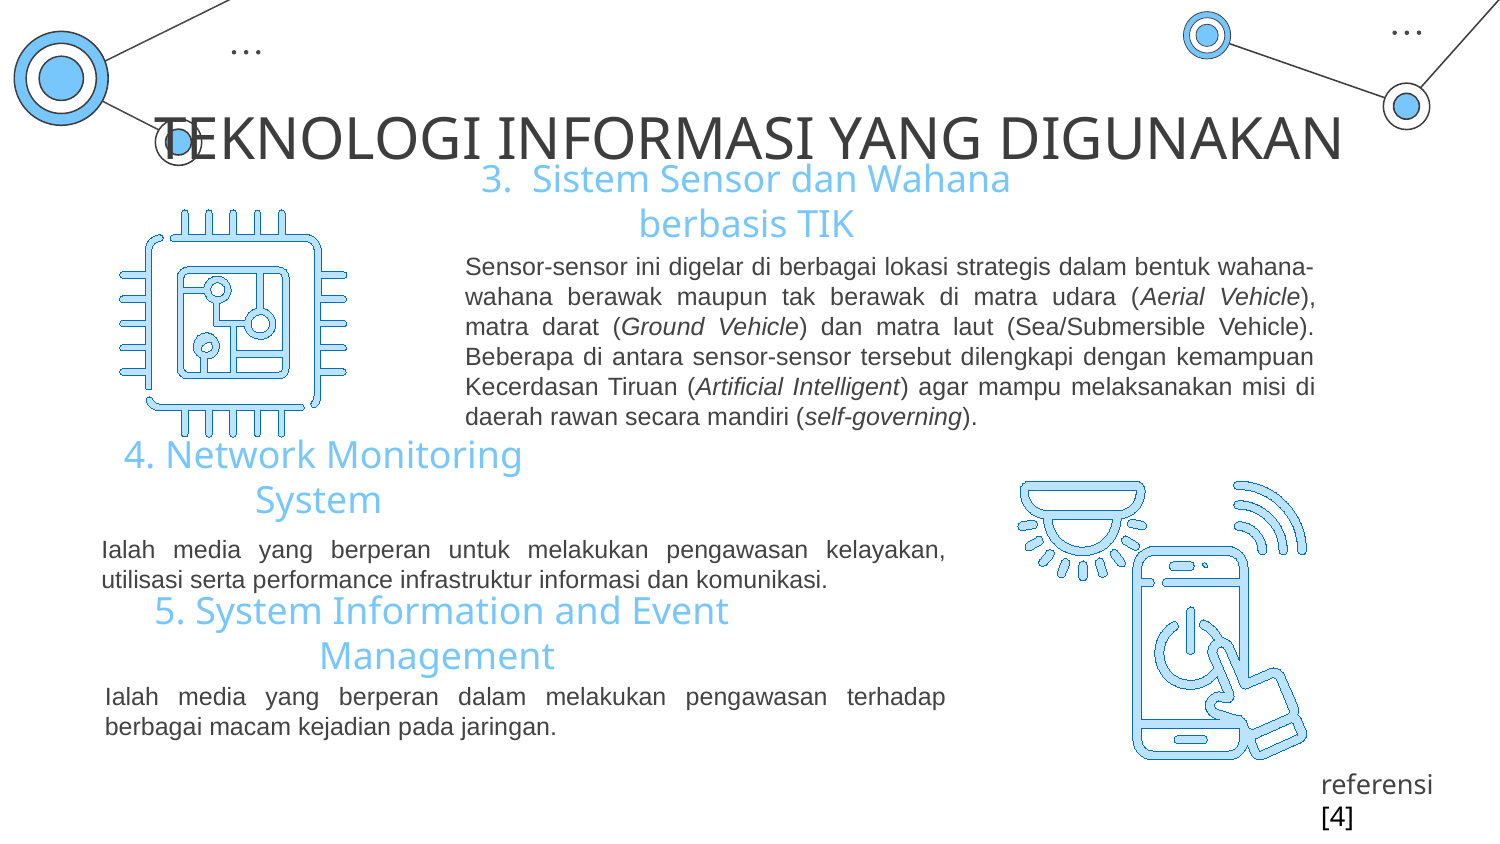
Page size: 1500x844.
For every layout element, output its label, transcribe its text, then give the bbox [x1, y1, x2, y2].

text_box 4. Network Monitoring System [82, 488, 565, 537]
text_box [118, 209, 349, 438]
text_box 5. System Information and Event Management [74, 643, 810, 693]
text_box Ialah media yang berperan dalam melakukan pengawasan terhadap berbagai macam kejadian pada jaringan. [67, 673, 963, 748]
text_box Ialah media yang berperan untuk melakukan pengawasan kelayakan, utilisasi serta performance infrastruktur informasi dan komunikasi. [63, 526, 963, 601]
text_box 3. Sistem Sensor dan Wahana berbasis TIK [409, 211, 1084, 260]
text_box Sensor-sensor ini digelar di berbagai lokasi strategis dalam bentuk wahana-wahana berawak maupun tak berawak di matra udara (Aerial Vehicle), matra darat (Ground Vehicle) dan matra laut (Sea/Submersible Vehicle). Beberapa di antara sensor-sensor tersebut dilengkapi dengan kemampuan Kecerdasan Tiruan (Artificial Intelligent) agar mampu melaksanakan misi di daerah rawan secara mandiri (self-governing). [442, 235, 1331, 400]
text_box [1015, 480, 1308, 761]
text_box referensi [4] [1306, 759, 1470, 840]
title TEKNOLOGI INFORMASI YANG DIGUNAKAN [118, 86, 1382, 181]
